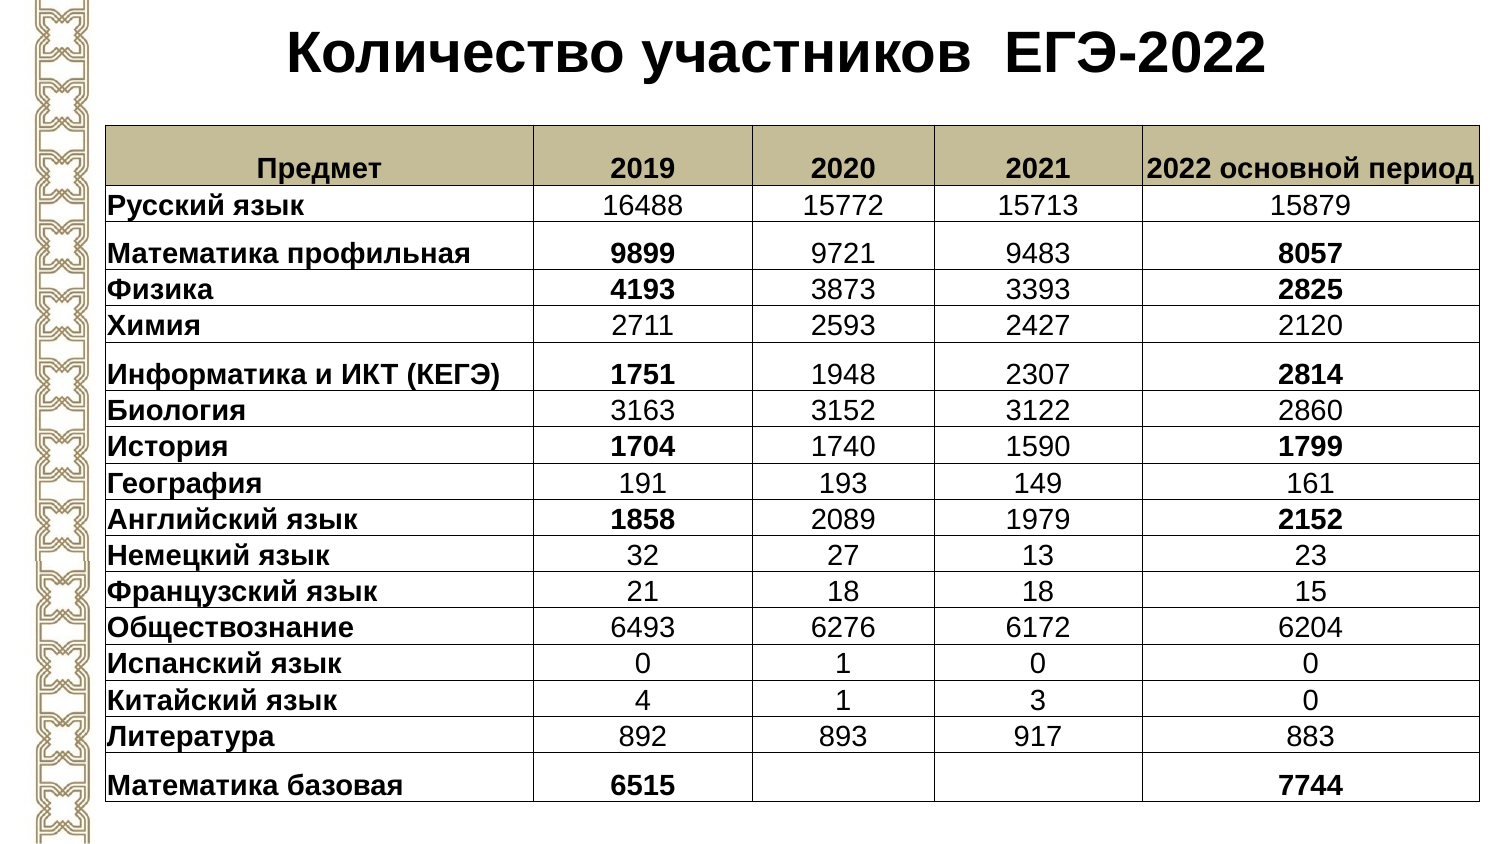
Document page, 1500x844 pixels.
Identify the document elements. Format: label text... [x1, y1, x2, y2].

table_cell 18 [935, 572, 1142, 607]
text_box [53, 180, 105, 271]
table_cell 161 [1143, 464, 1479, 499]
table_cell Биология [106, 391, 533, 426]
table_cell 883 [1143, 717, 1479, 752]
table_cell 15 [1143, 572, 1479, 607]
table_cell 2814 [1143, 343, 1479, 390]
table_cell 3 [935, 681, 1142, 716]
table_cell 3873 [753, 270, 934, 305]
table_cell 892 [534, 717, 752, 752]
table_cell Информатика и ИКТ (КЕГЭ) [106, 343, 533, 390]
table_cell Обществознание [106, 608, 533, 644]
table_cell История [106, 427, 533, 463]
table_cell Литература [106, 717, 533, 752]
table_cell 1858 [534, 500, 752, 535]
table_cell Математика базовая [106, 753, 533, 801]
table_cell 2825 [1143, 270, 1479, 305]
table_cell 6204 [1143, 608, 1479, 644]
table_cell География [106, 464, 533, 499]
table_cell 1948 [753, 343, 934, 390]
table_cell 32 [534, 536, 752, 571]
table_cell 9899 [534, 222, 752, 269]
table_cell 0 [534, 645, 752, 680]
table_cell 9483 [935, 222, 1142, 269]
table_cell 8057 [1143, 222, 1479, 269]
table_cell 15879 [1143, 186, 1479, 221]
table_cell 1704 [534, 427, 752, 463]
table_cell Русский язык [106, 186, 533, 221]
table_cell 0 [1143, 645, 1479, 680]
picture [0, 0, 1500, 844]
table_cell 15772 [753, 186, 934, 221]
table_cell Немецкий язык [106, 536, 533, 571]
table_cell Китайский язык [106, 681, 533, 716]
table_cell 4193 [534, 270, 752, 305]
table_cell 18 [753, 572, 934, 607]
table_cell 893 [753, 717, 934, 752]
table_cell 4 [534, 681, 752, 716]
table_cell 6515 [534, 753, 752, 801]
table_cell 1590 [935, 427, 1142, 463]
table_cell 3152 [753, 391, 934, 426]
table_cell 2711 [534, 306, 752, 342]
table_cell 6493 [534, 608, 752, 644]
table_header 2021 [935, 126, 1142, 185]
table_cell Французский язык [106, 572, 533, 607]
table_cell Испанский язык [106, 645, 533, 680]
table_header 2019 [534, 126, 752, 185]
table_cell 2593 [753, 306, 934, 342]
table_cell 21 [534, 572, 752, 607]
table_cell 13 [935, 536, 1142, 571]
table_cell 1 [753, 681, 934, 716]
table_cell 191 [534, 464, 752, 499]
table_cell 2120 [1143, 306, 1479, 342]
table_header 2022 основной период [1143, 126, 1479, 185]
table_cell 1979 [935, 500, 1142, 535]
table_cell [753, 753, 934, 801]
text_box Количество участников ЕГЭ-2022 [92, 6, 1462, 92]
table_cell 0 [935, 645, 1142, 680]
table_cell 6172 [935, 608, 1142, 644]
table_cell Химия [106, 306, 533, 342]
table_cell 193 [753, 464, 934, 499]
table_cell [935, 753, 1142, 801]
table_cell 2427 [935, 306, 1142, 342]
table_header 2020 [753, 126, 934, 185]
table_cell 1751 [534, 343, 752, 390]
table_cell 9721 [753, 222, 934, 269]
table_cell 6276 [753, 608, 934, 644]
table_cell 149 [935, 464, 1142, 499]
table_header Предмет [106, 126, 533, 185]
table_cell 0 [1143, 681, 1479, 716]
text_box [1141, 0, 1500, 56]
table_cell 23 [1143, 536, 1479, 571]
table_cell Физика [106, 270, 533, 305]
table_cell Математика профильная [106, 222, 533, 269]
table_cell 15713 [935, 186, 1142, 221]
table_cell 1 [753, 645, 934, 680]
table_cell 16488 [534, 186, 752, 221]
table_cell 2089 [753, 500, 934, 535]
table_cell 2860 [1143, 391, 1479, 426]
table_cell 2152 [1143, 500, 1479, 535]
table_cell 3393 [935, 270, 1142, 305]
table_cell 27 [753, 536, 934, 571]
table_cell 3163 [534, 391, 752, 426]
table_cell 7744 [1143, 753, 1479, 801]
table_cell 3122 [935, 391, 1142, 426]
text_box [1149, 56, 1500, 63]
table_cell 917 [935, 717, 1142, 752]
table_cell Английский язык [106, 500, 533, 535]
table_cell 2307 [935, 343, 1142, 390]
table_cell 1740 [753, 427, 934, 463]
table_cell 1799 [1143, 427, 1479, 463]
